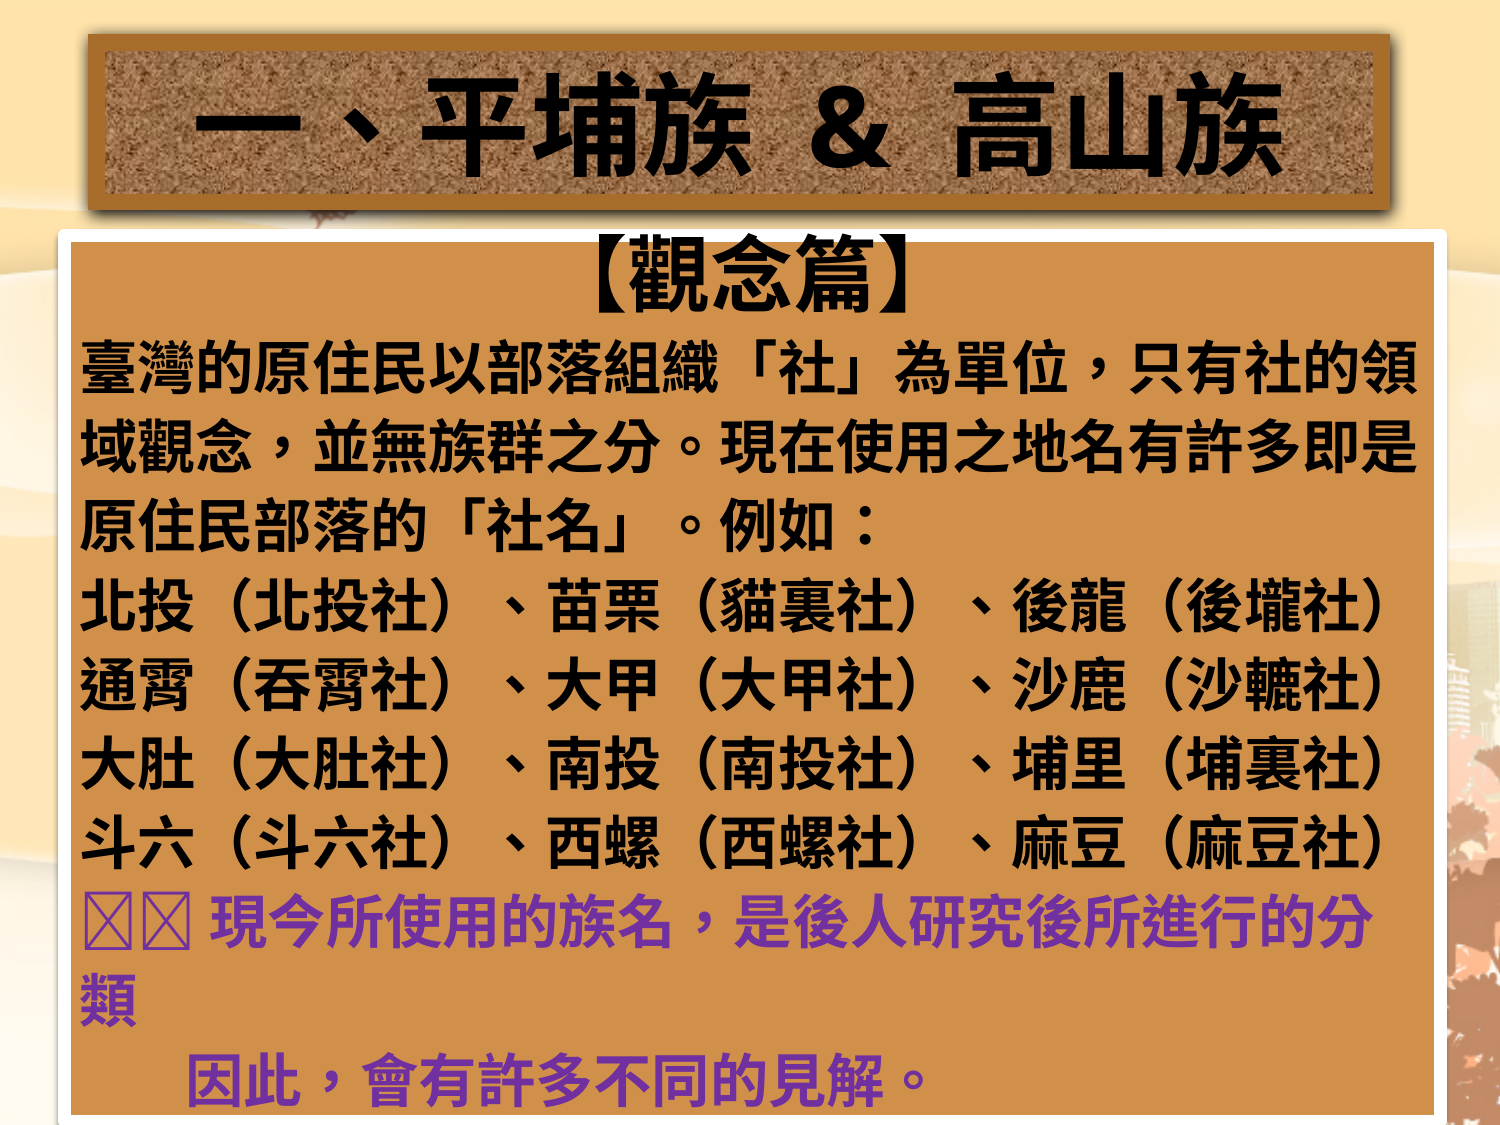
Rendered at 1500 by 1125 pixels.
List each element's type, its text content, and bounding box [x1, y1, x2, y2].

title 一、平埔族 & 高山族 [96, 42, 1382, 203]
text_box 【觀念篇】 臺灣的原住民以部落組織「社」為單位，只有社的領域觀念，並無族群之分。現在使用之地名有許多即是原住民部落的「社名」。例如： 北投（北投社）、苗栗（貓裏社）、後龍（後壠社）通霄（吞霄社）、大甲（大甲社）、沙鹿（沙轆社）大肚（大肚社）、南投（南投社）、埔里（埔裏社）斗六（斗六社）、西螺（西螺社）、麻豆（麻豆社） 現今所使用的族名，是後人研究後所進行的分類 因此，會有許多不同的見解。 [60, 231, 1444, 1125]
picture [0, 0, 1500, 1125]
